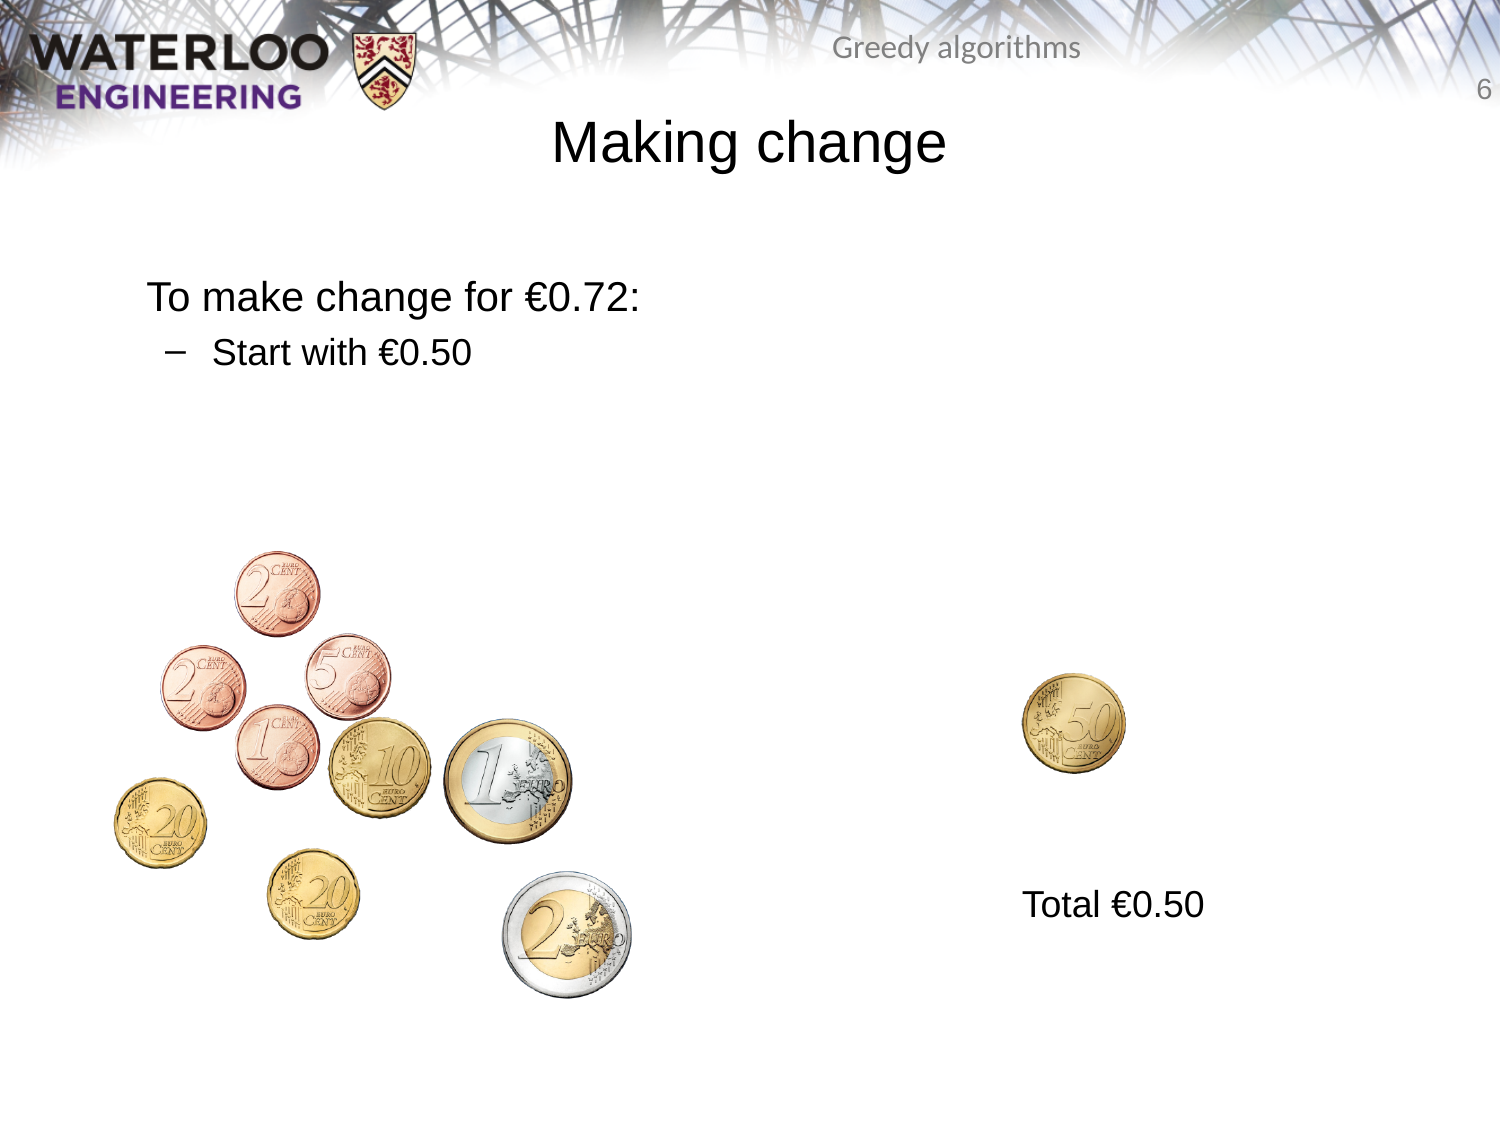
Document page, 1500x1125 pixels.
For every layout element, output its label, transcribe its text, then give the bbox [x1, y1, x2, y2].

title Making change [74, 44, 1426, 233]
table_cell 1 – 6 [156, 647, 434, 827]
picture [0, 0, 1500, 1125]
text_box Total €0.50 [1007, 872, 1220, 933]
table_cell 1 – 6 [229, 552, 235, 644]
list To make change for €0.72: Start with €0.50 [74, 262, 1426, 1006]
